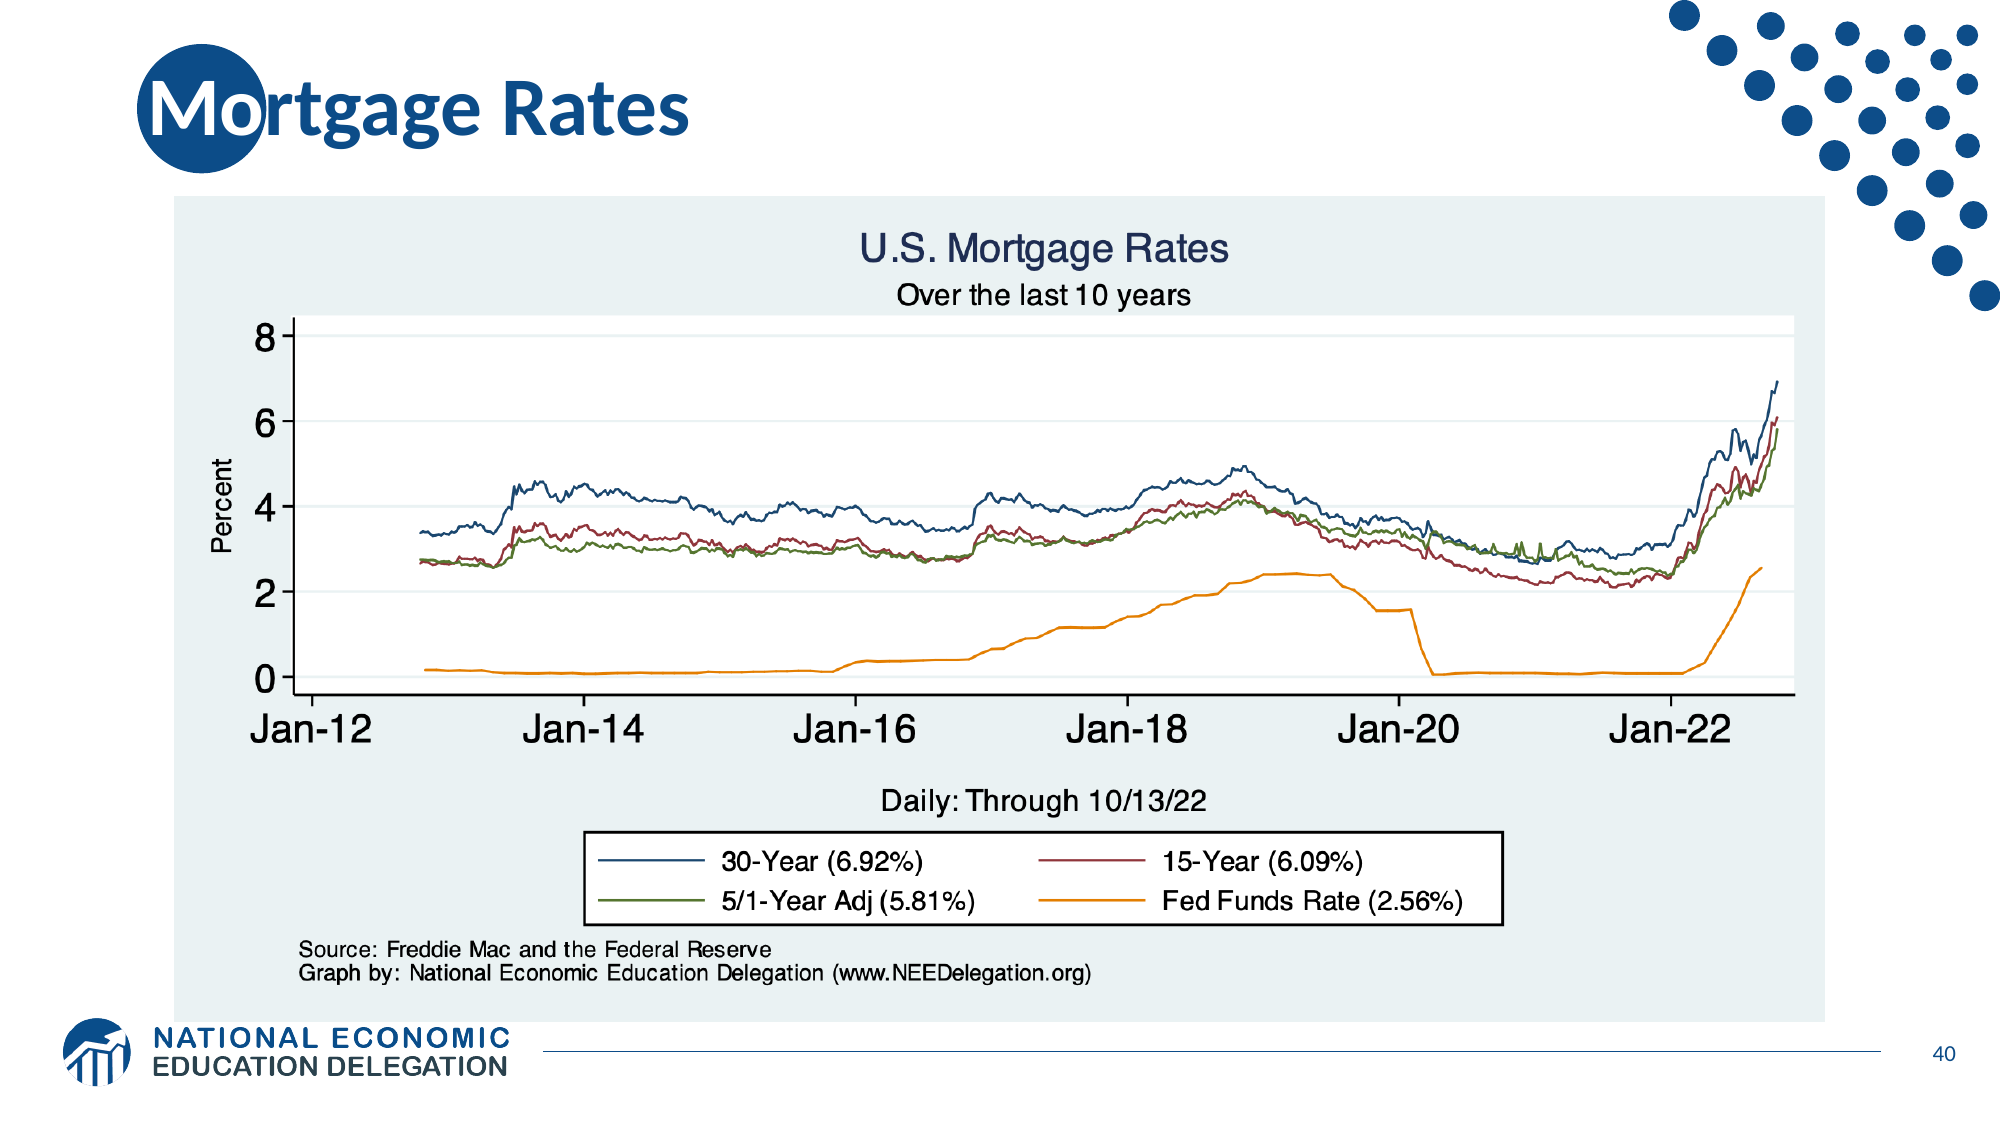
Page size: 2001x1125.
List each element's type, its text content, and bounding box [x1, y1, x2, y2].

slide_number 40 [1521, 1022, 1972, 1082]
title Mortgage Rates [132, 0, 1858, 218]
picture [55, 196, 1825, 1091]
